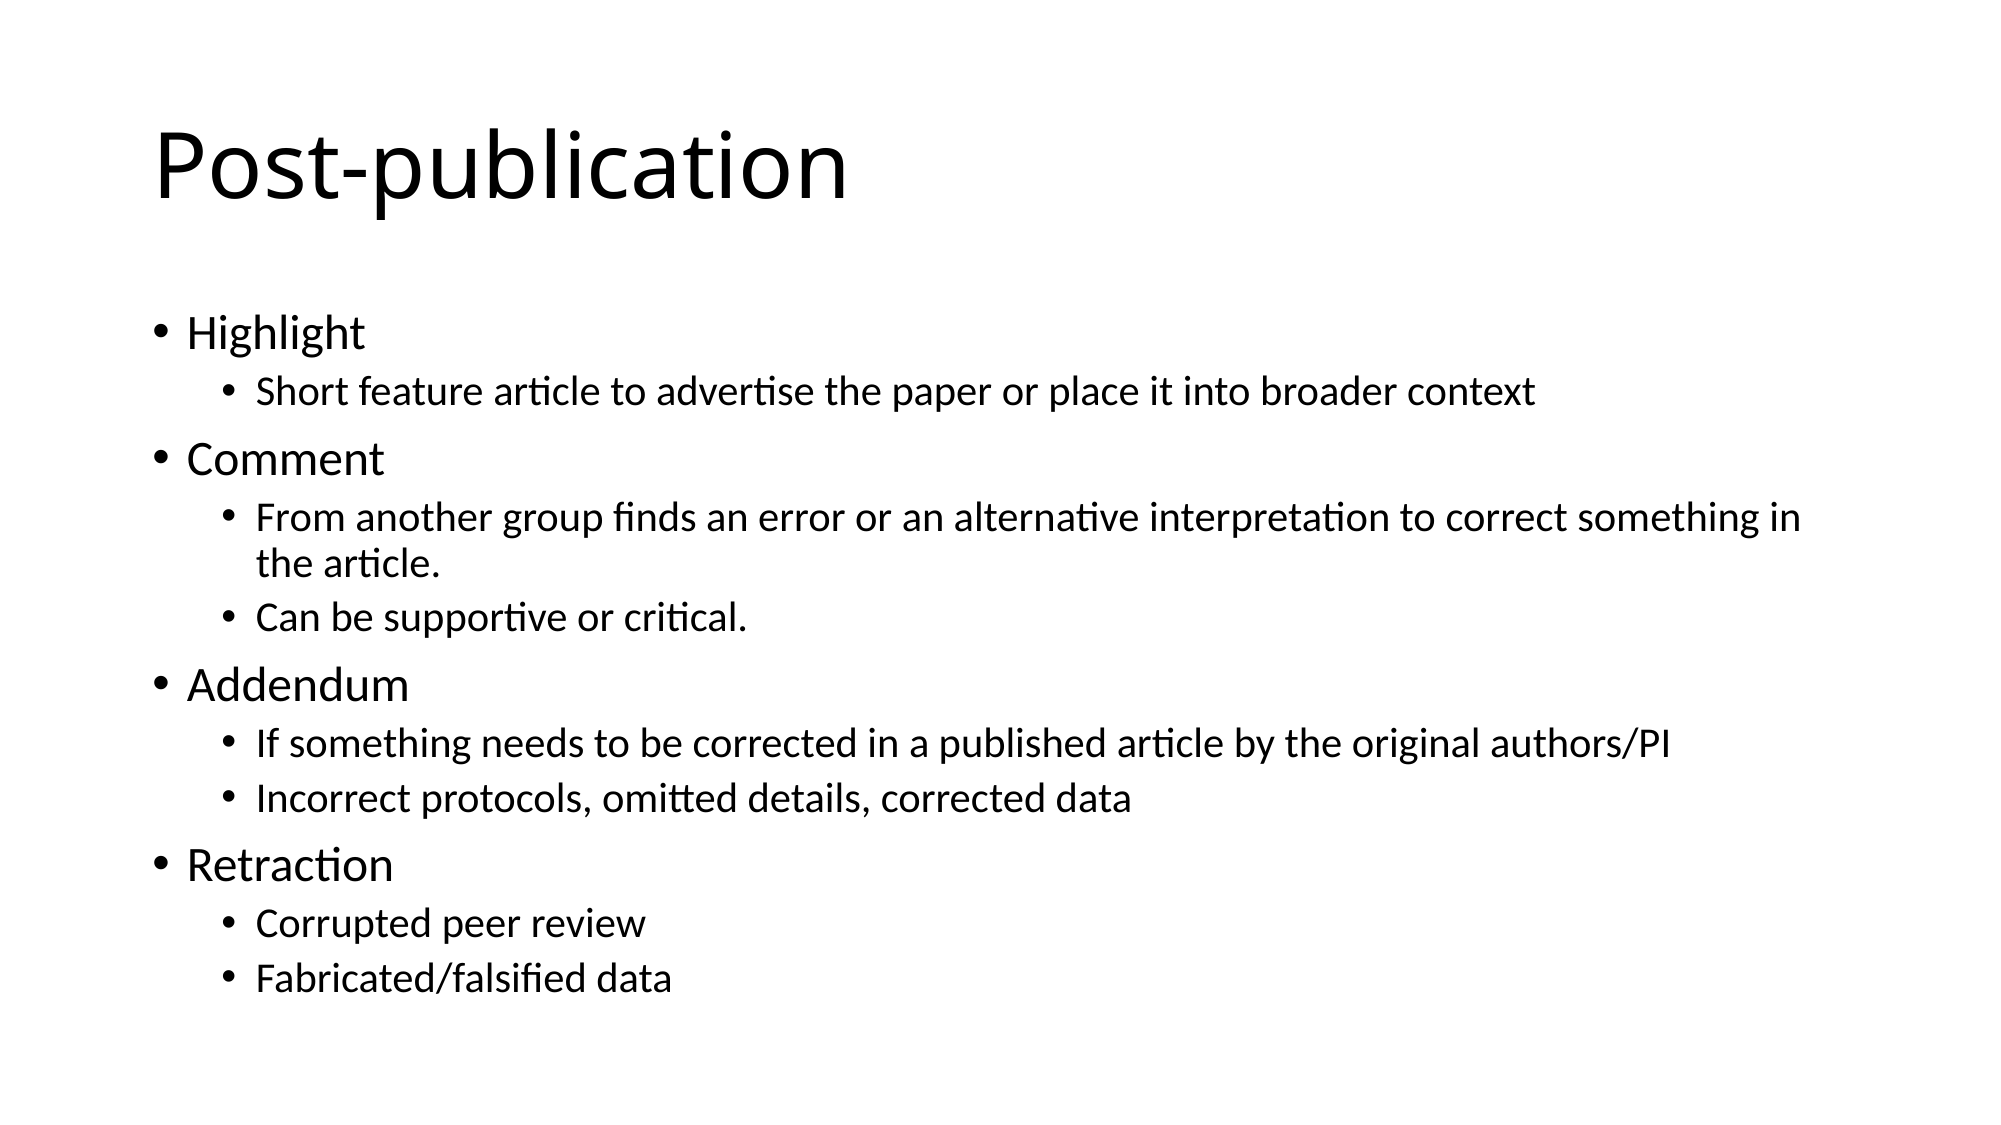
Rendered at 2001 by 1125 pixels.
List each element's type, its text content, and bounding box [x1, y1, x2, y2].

title Post-publication [137, 59, 1863, 278]
list Highlight Short feature article to advertise the paper or place it into broader context Comment From another group finds an error or an alternative interpretation to correct something in the article. Can be supportive or critical. Addendum If something needs to be corrected in a published article by the original authors/PI Incorrect protocols, omitted details, corrected data Retraction Corrupted peer review Fabricated/falsified data [137, 299, 1863, 1014]
